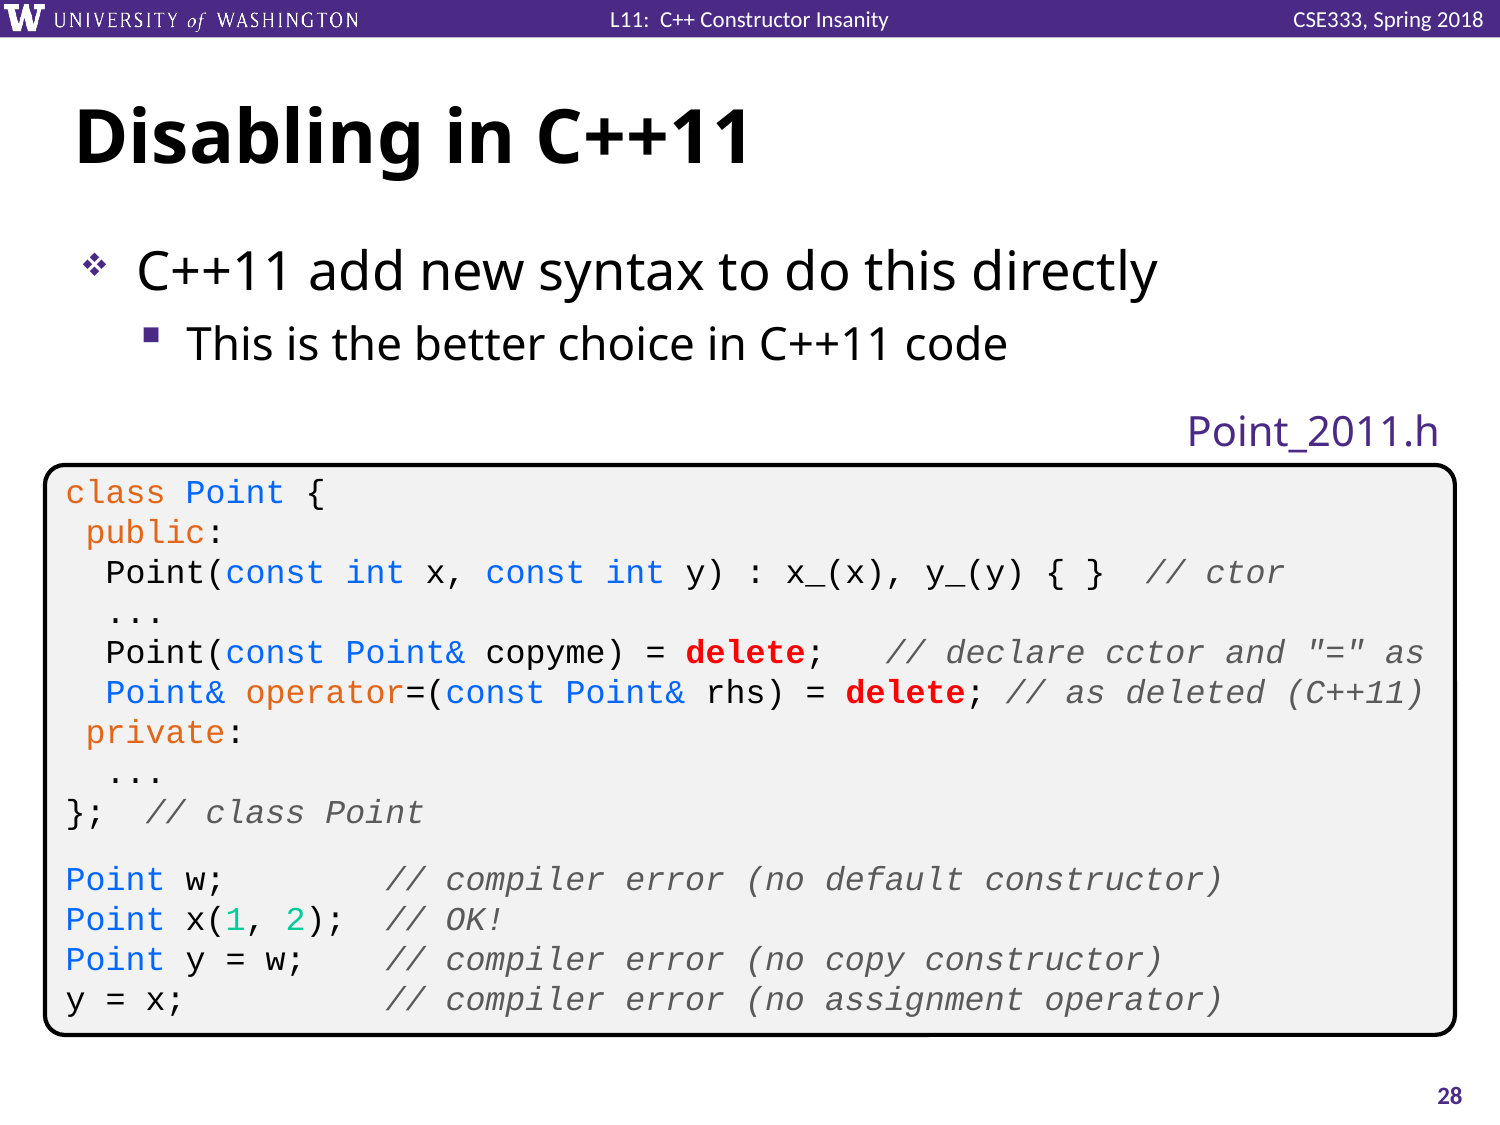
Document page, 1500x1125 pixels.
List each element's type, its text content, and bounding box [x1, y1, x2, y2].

text_box class Point { public: Point(const int x, const int y) : x_(x), y_(y) { } // ctor ... Point(const Point& copyme) = delete; // declare cctor and "=" as Point& operator=(const Point& rhs) = delete; // as deleted (C++11) private: ... }; // class Point Point w; // compiler error (no default constructor) Point x(1, 2); // OK! Point y = w; // compiler error (no copy constructor) y = x; // compiler error (no assignment operator) [44, 464, 1455, 1035]
text_box Point_2011.h [974, 397, 1455, 463]
slide_number 28 [1400, 1065, 1500, 1125]
list C++11 add new syntax to do this directly This is the better choice in C++11 code [64, 223, 1438, 464]
picture [4, 4, 358, 32]
title Disabling in C++11 [58, 71, 1438, 197]
